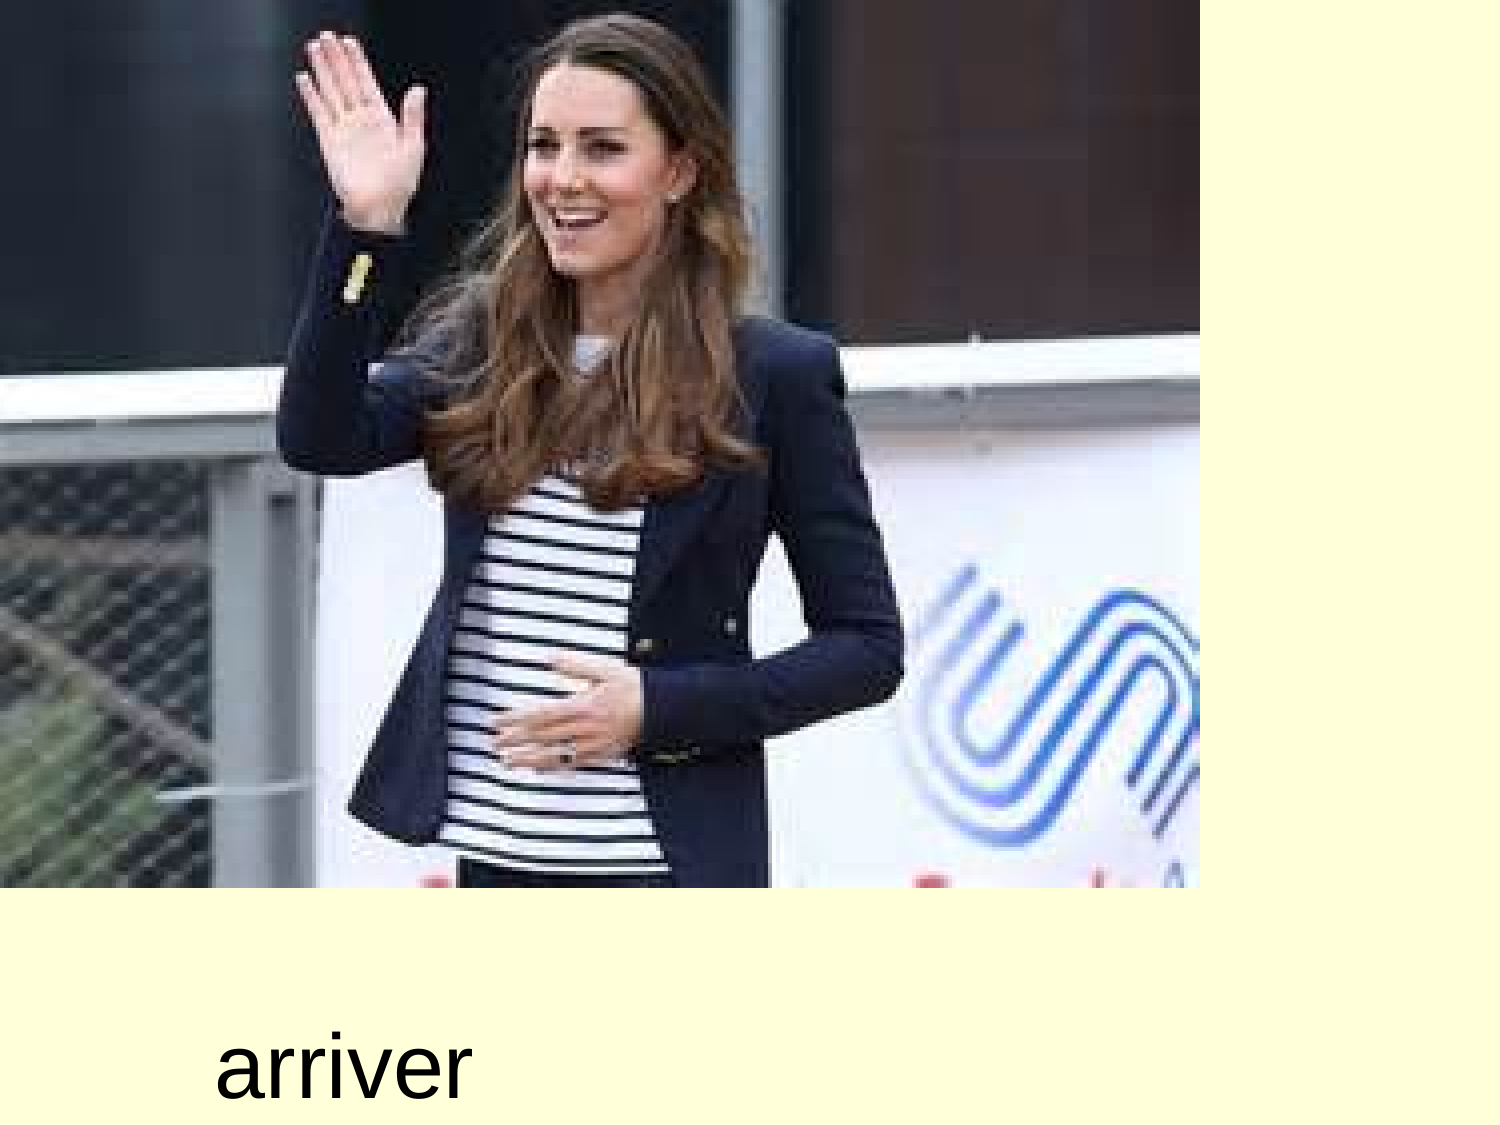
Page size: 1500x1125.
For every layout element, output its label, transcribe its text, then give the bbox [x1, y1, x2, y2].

text_box arriver [200, 999, 1363, 1125]
picture [0, 0, 1201, 889]
